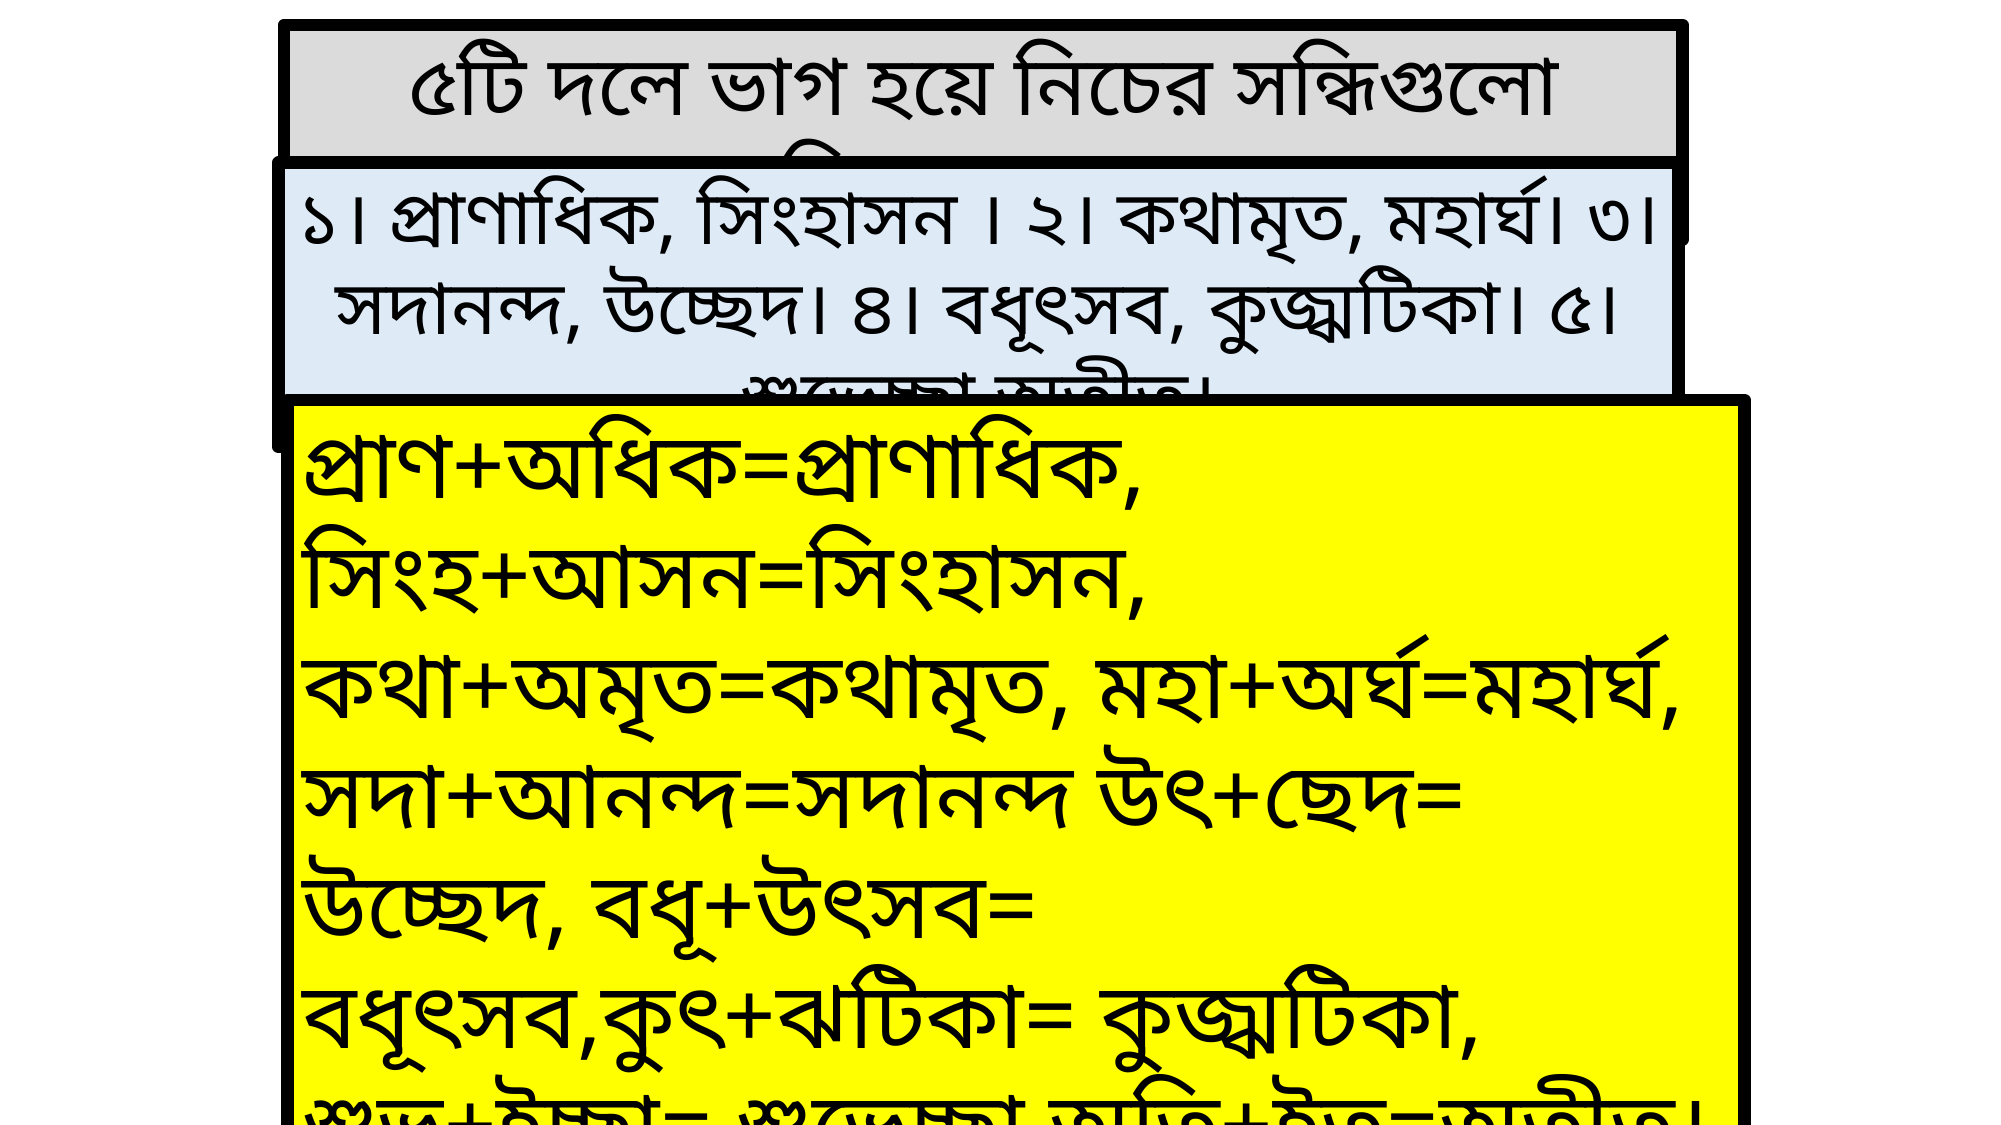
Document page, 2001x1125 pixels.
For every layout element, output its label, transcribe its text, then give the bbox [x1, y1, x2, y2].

text_box ১। প্রাণাধিক, সিংহাসন । ২। কথামৃত, মহার্ঘ। ৩। সদানন্দ, উচ্ছেদ। ৪। বধূৎসব, কুজ্ঝটিকা। ৫। শুভেচ্ছা,অতীত। [278, 162, 1679, 448]
text_box প্রাণ+অধিক=প্রাণাধিক, সিংহ+আসন=সিংহাসন, কথা+অমৃত=কথামৃত, মহা+অর্ঘ=মহার্ঘ, সদা+আনন্দ=সদানন্দ উৎ+ছেদ= উচ্ছেদ, বধূ+উৎসব= বধূৎসব,কুৎ+ঝটিকা= কুজ্ঝটিকা, শুভ+ইচ্ছা= শুভেচ্ছা,অতি+ইত=অতীত। [287, 399, 1745, 1125]
text_box ৫টি দলে ভাগ হয়ে নিচের সন্ধিগুলো বিচ্ছেদ কর। [284, 24, 1683, 240]
